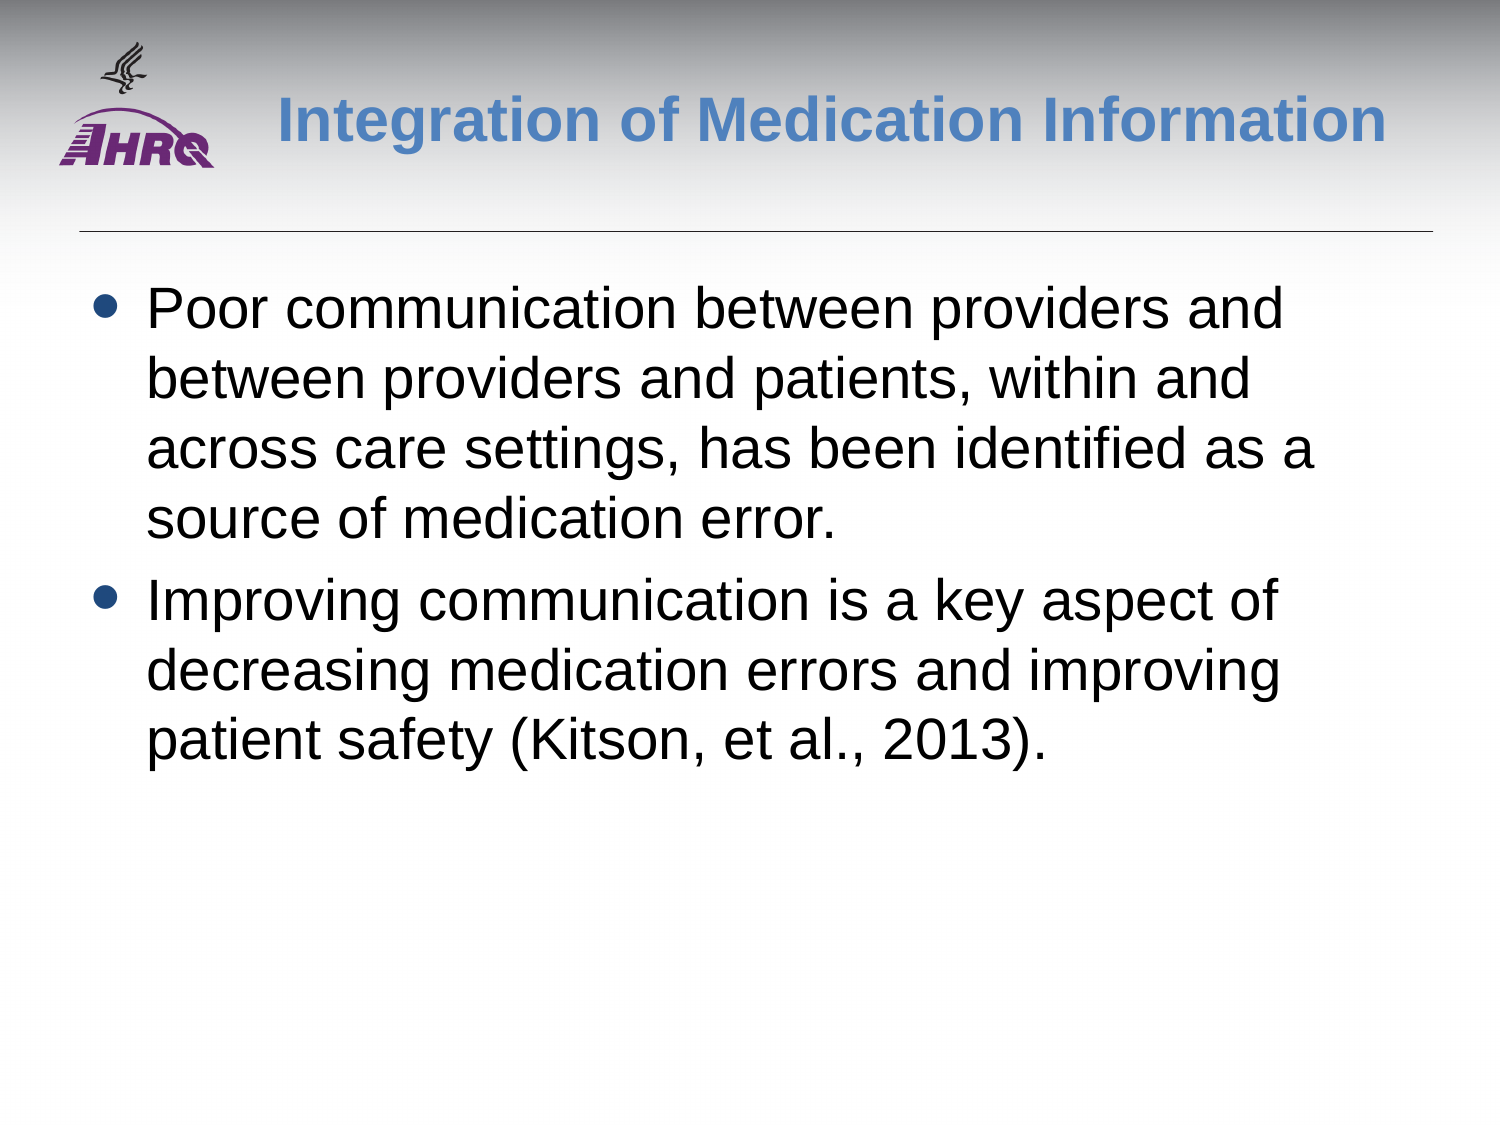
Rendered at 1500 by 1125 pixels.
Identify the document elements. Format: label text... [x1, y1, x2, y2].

title Integration of Medication Information [262, 45, 1425, 188]
list Poor communication between providers and between providers and patients, within and across care settings, has been identified as a source of medication error. Improving communication is a key aspect of decreasing medication errors and improving patient safety (Kitson, et al., 2013). [75, 262, 1425, 1005]
picture [0, 0, 1500, 1125]
